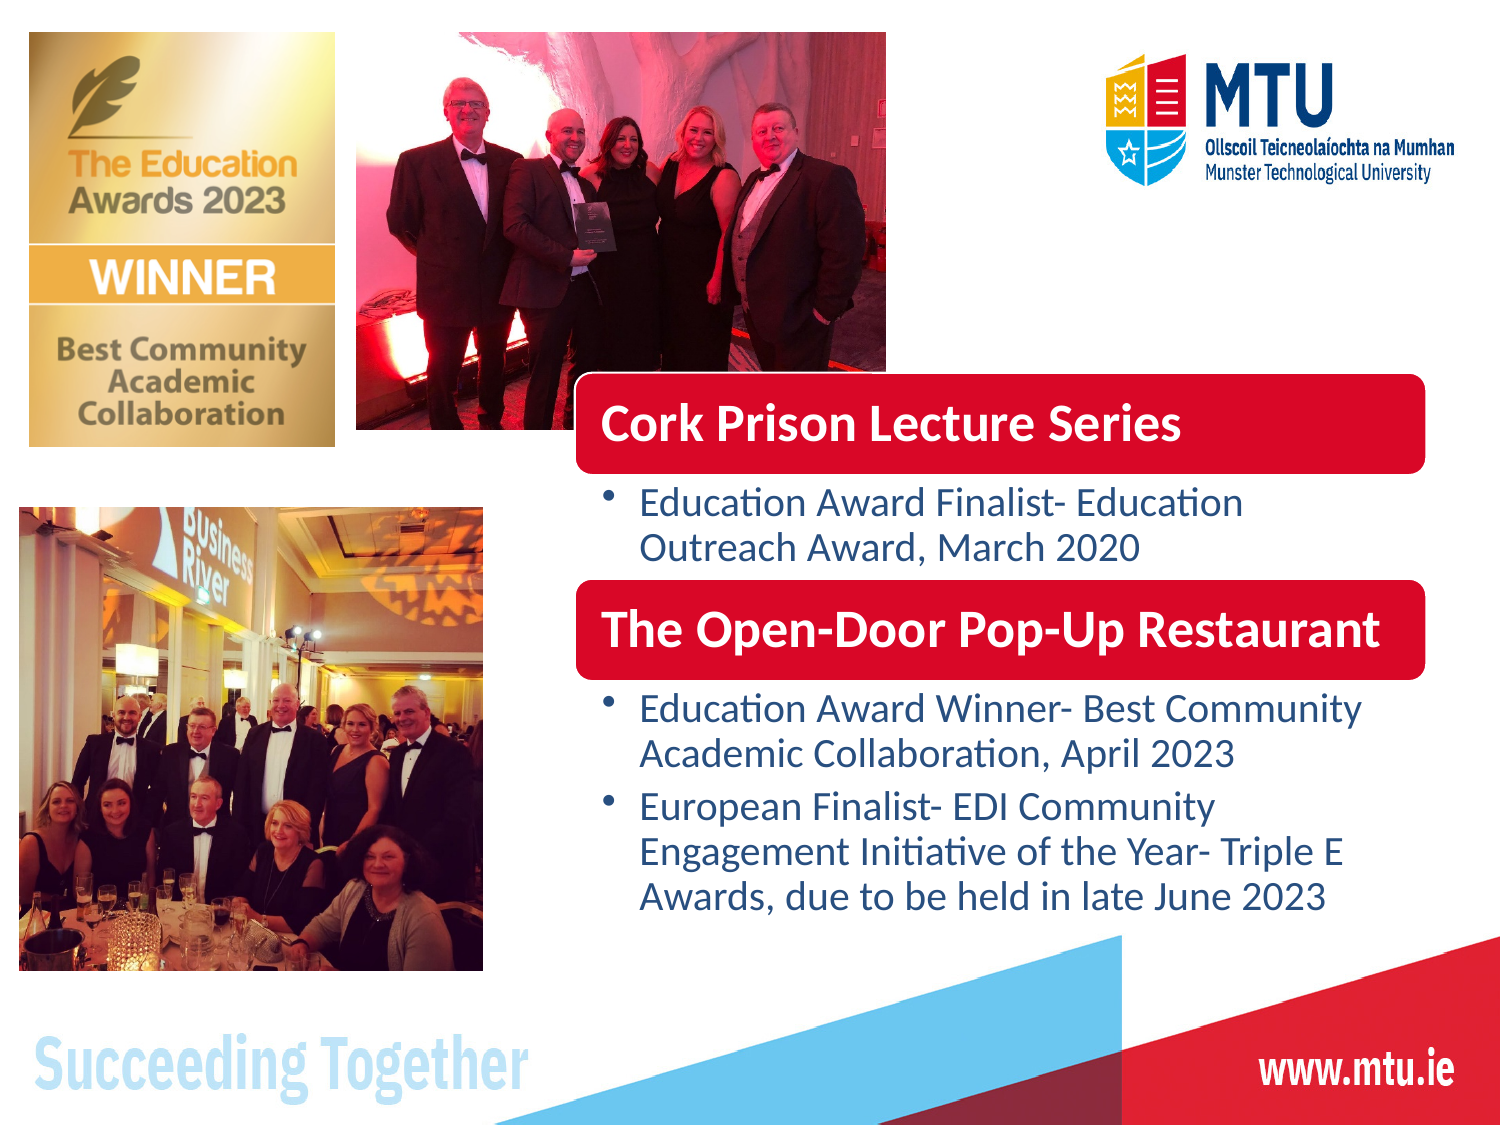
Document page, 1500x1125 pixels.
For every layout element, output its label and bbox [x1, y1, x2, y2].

picture [0, 0, 1500, 1125]
text_box [574, 294, 1427, 1011]
